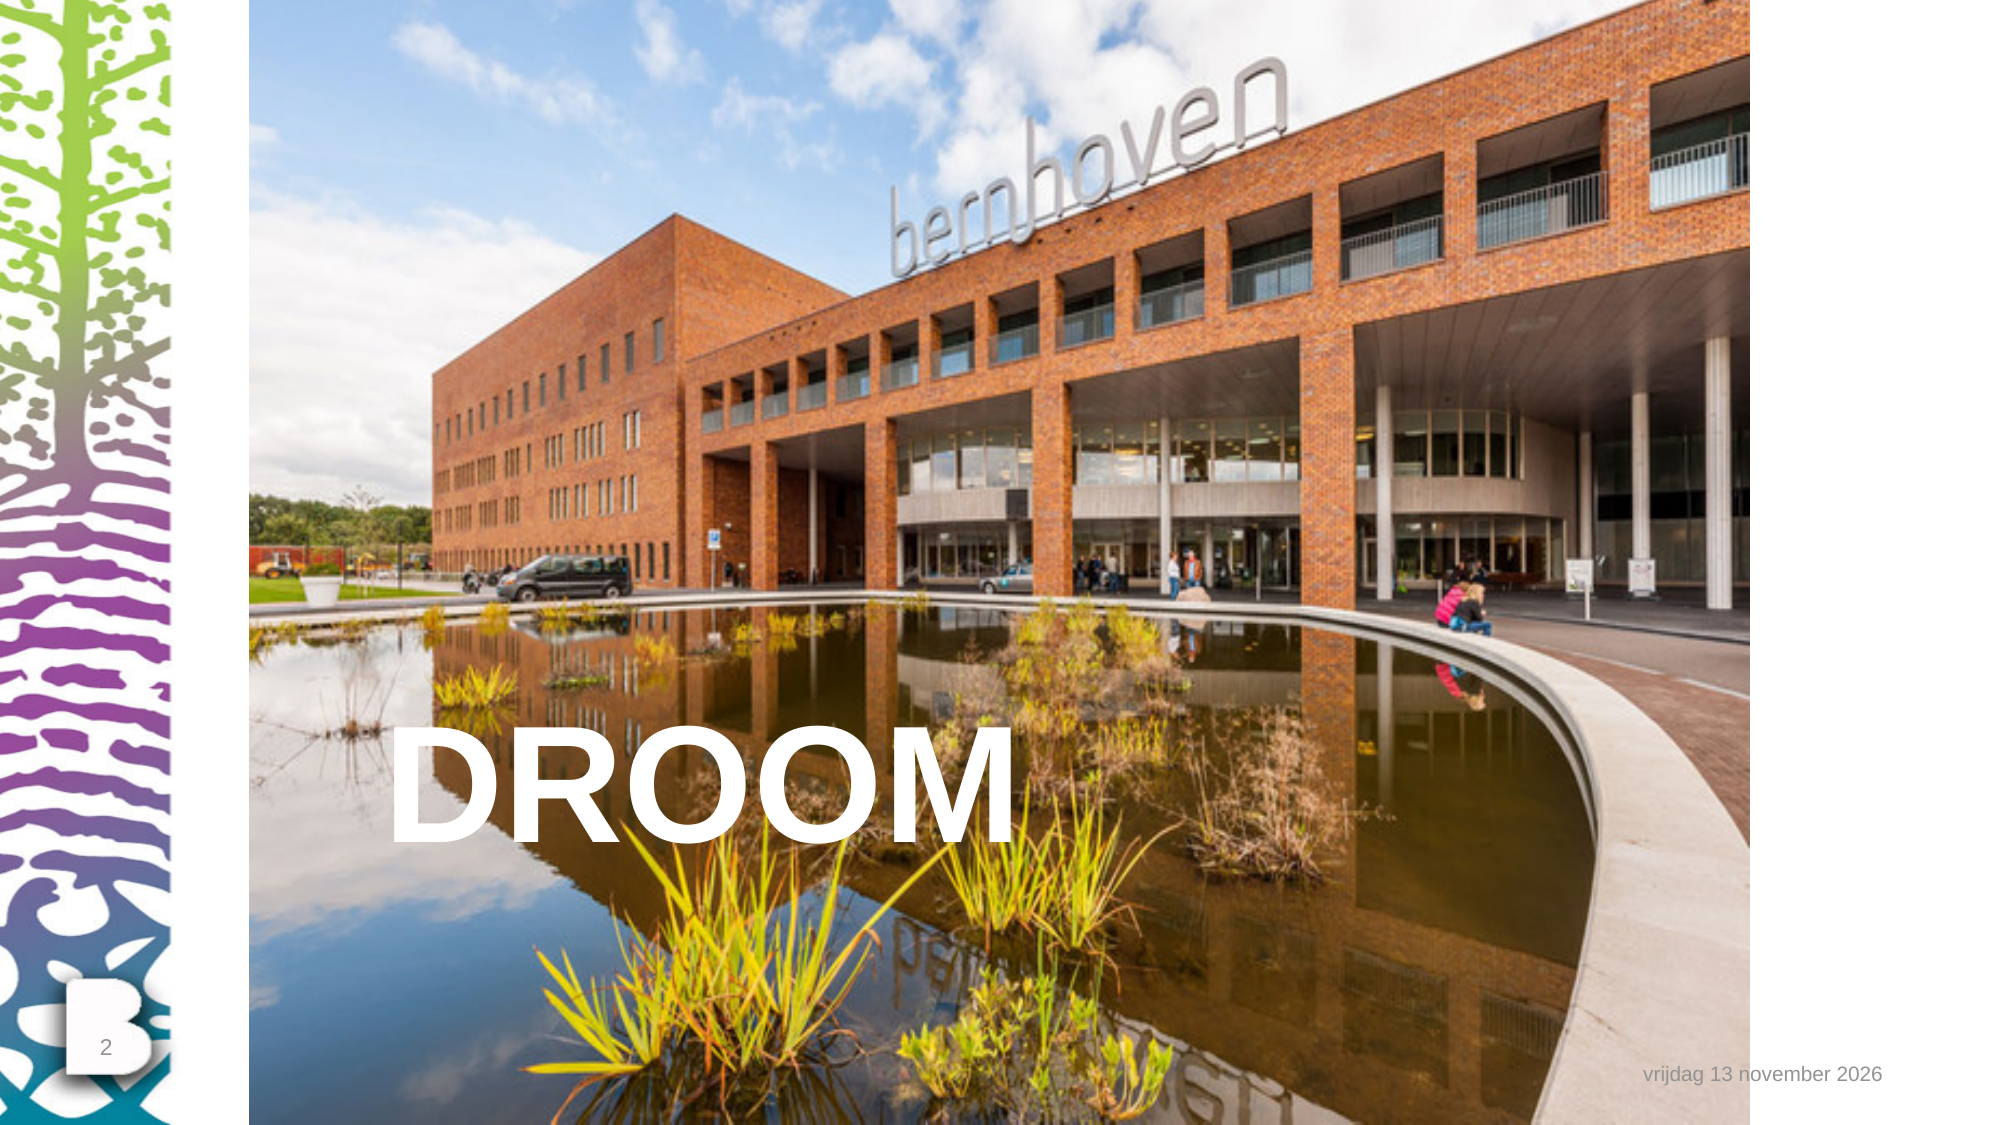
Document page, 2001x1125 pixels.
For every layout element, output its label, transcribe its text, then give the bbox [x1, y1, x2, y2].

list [249, 0, 1751, 1125]
picture [0, 0, 249, 1125]
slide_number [1753, 1042, 1898, 1103]
picture [1751, 0, 2001, 1125]
slide_number 2 [54, 1025, 158, 1086]
